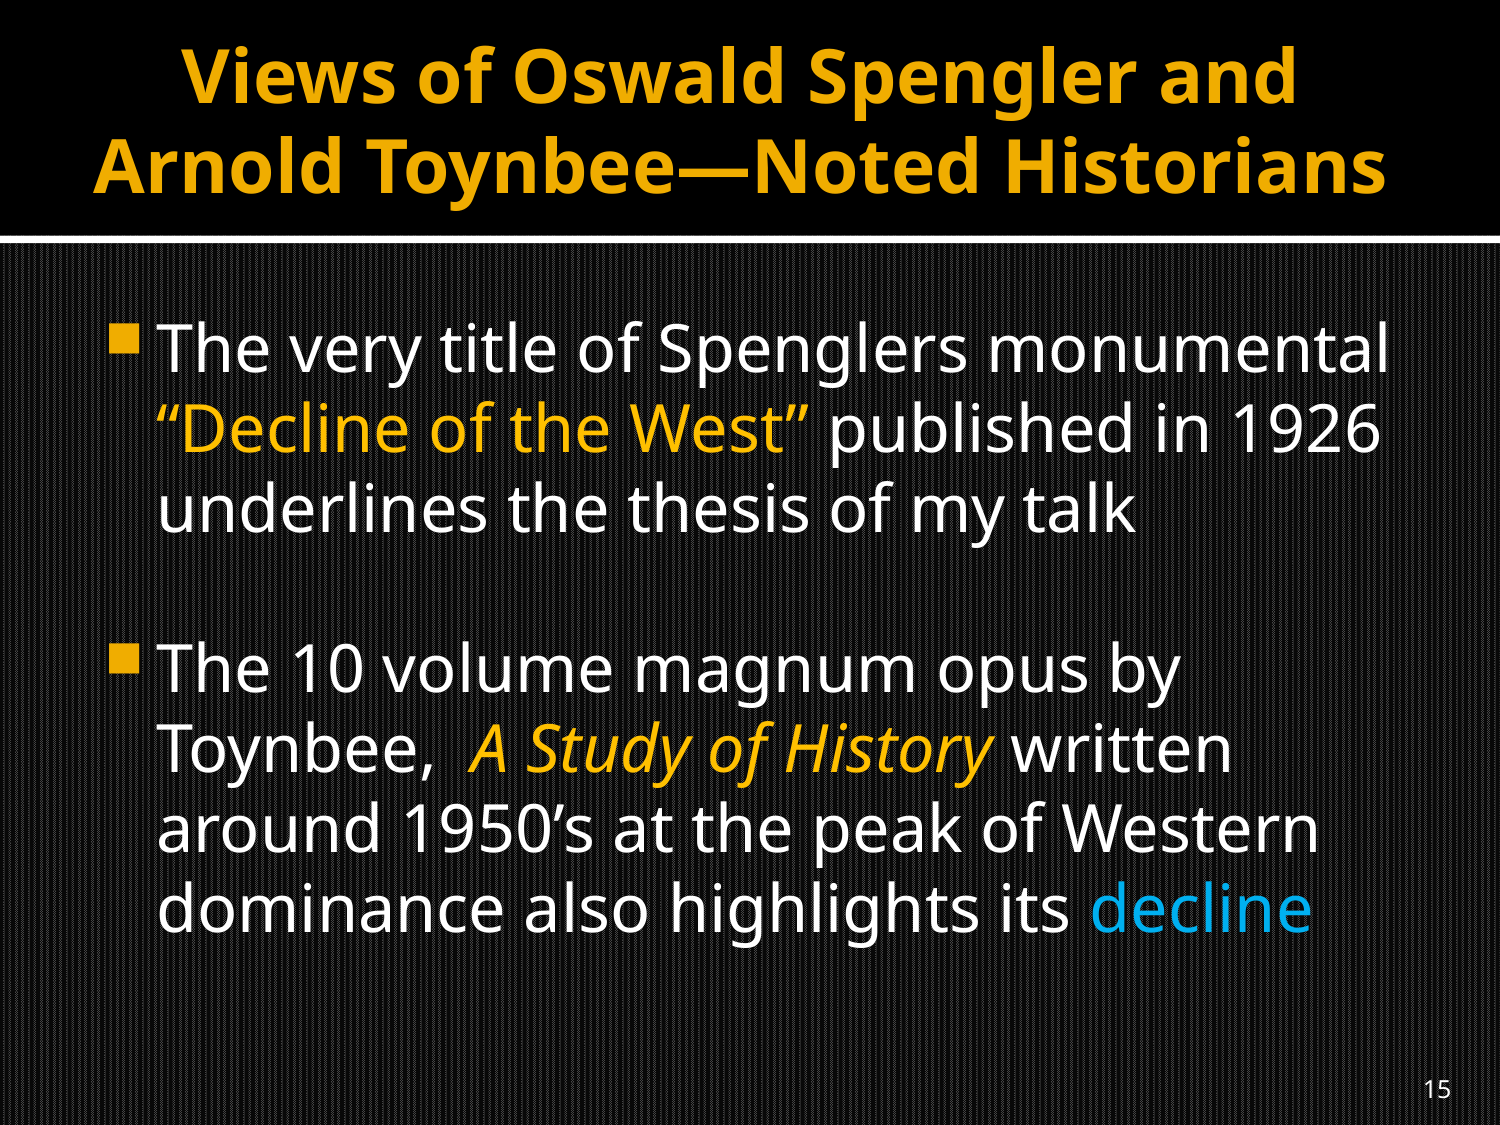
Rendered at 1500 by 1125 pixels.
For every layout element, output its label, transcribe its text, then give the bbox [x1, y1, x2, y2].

title Views of Oswald Spengler and Arnold Toynbee—Noted Historians [62, 0, 1413, 238]
slide_number 15 [1345, 1062, 1467, 1108]
list The very title of Spenglers monumental “Decline of the West” published in 1926 underlines the thesis of my talk The 10 volume magnum opus by Toynbee, A Study of History written around 1950’s at the peak of Western dominance also highlights its decline [75, 291, 1425, 1050]
